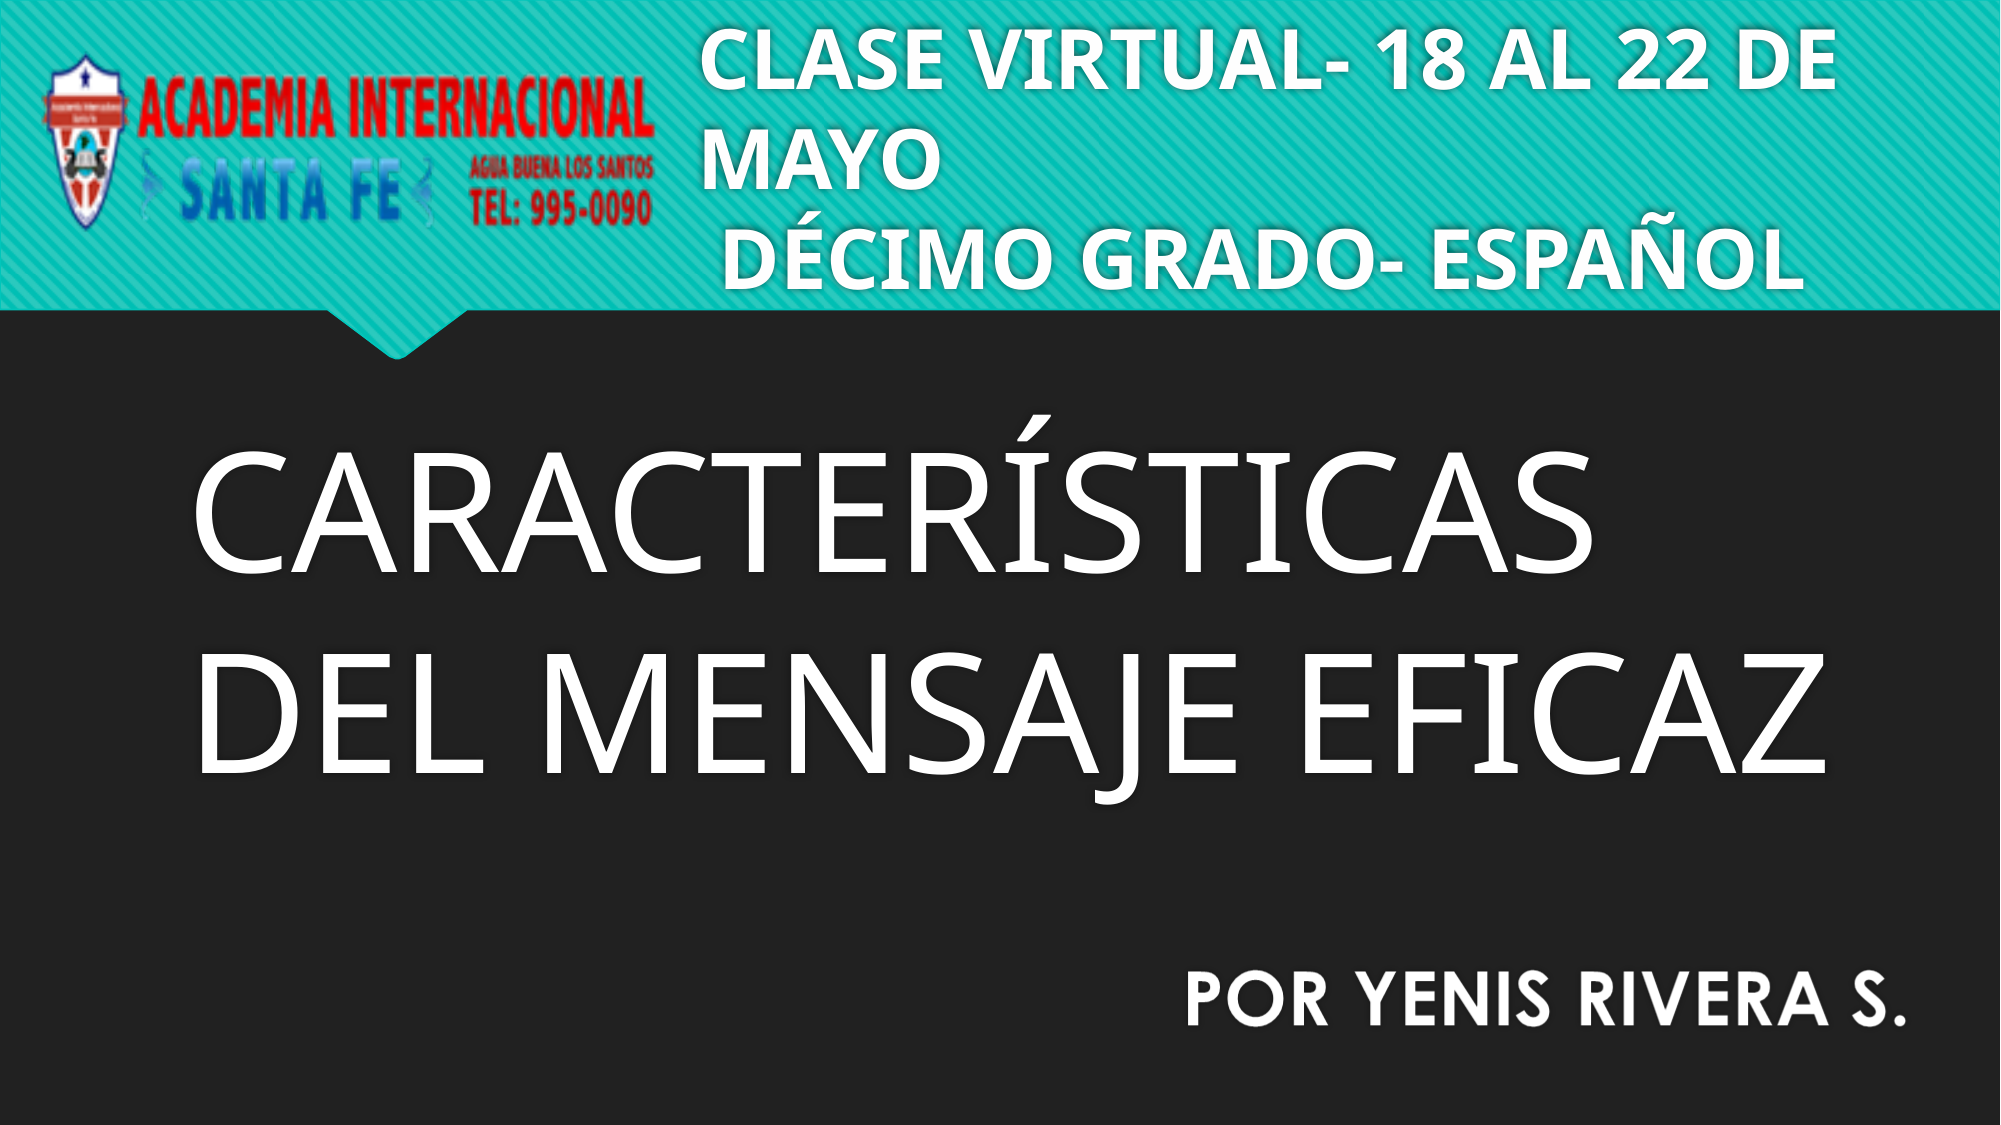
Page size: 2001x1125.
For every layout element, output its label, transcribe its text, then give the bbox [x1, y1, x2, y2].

title CLASE VIRTUAL- 18 AL 22 DE MAYO DÉCIMO GRADO- ESPAÑOL [682, 154, 2000, 314]
picture [1128, 919, 2000, 1097]
picture [40, 50, 683, 235]
list CARACTERÍSTICAS DEL MENSAJE EFICAZ [171, 308, 1903, 905]
